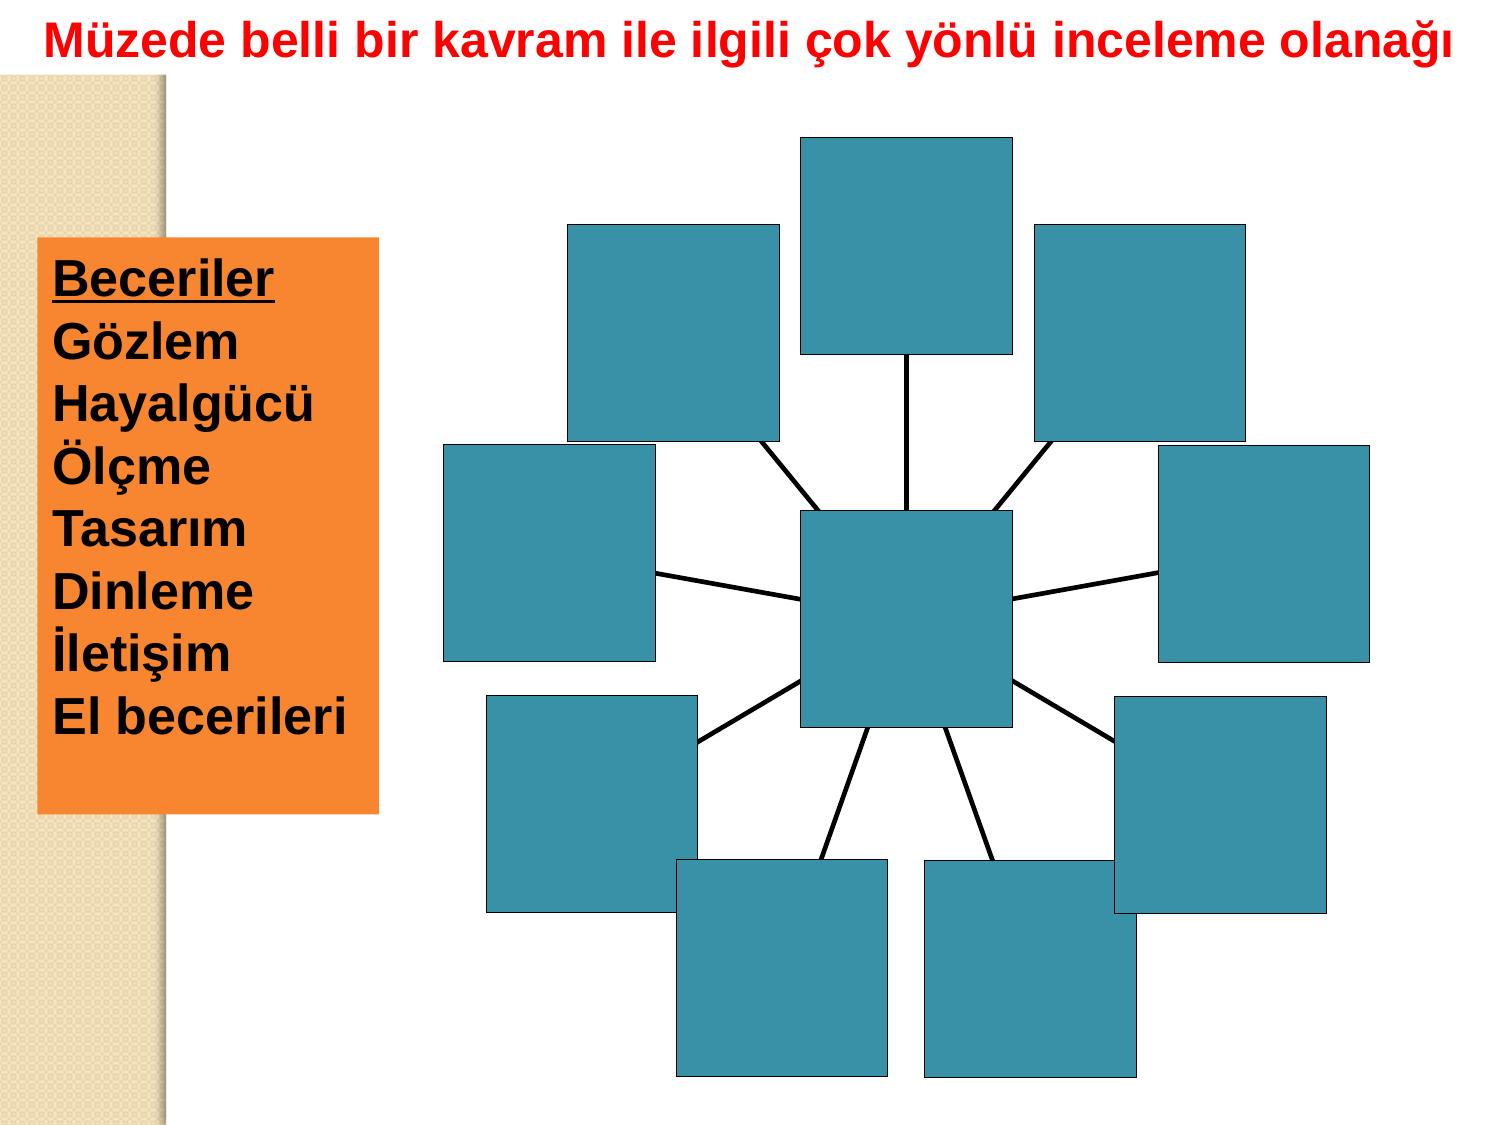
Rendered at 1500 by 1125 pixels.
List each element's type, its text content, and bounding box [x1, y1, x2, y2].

text_box Müzede belli bir kavram ile ilgili çok yönlü inceleme olanağı [0, 0, 1500, 75]
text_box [412, 112, 1401, 1125]
text_box Beceriler Gözlem Hayalgücü Ölçme Tasarım Dinleme İletişim El becerileri [37, 237, 380, 815]
